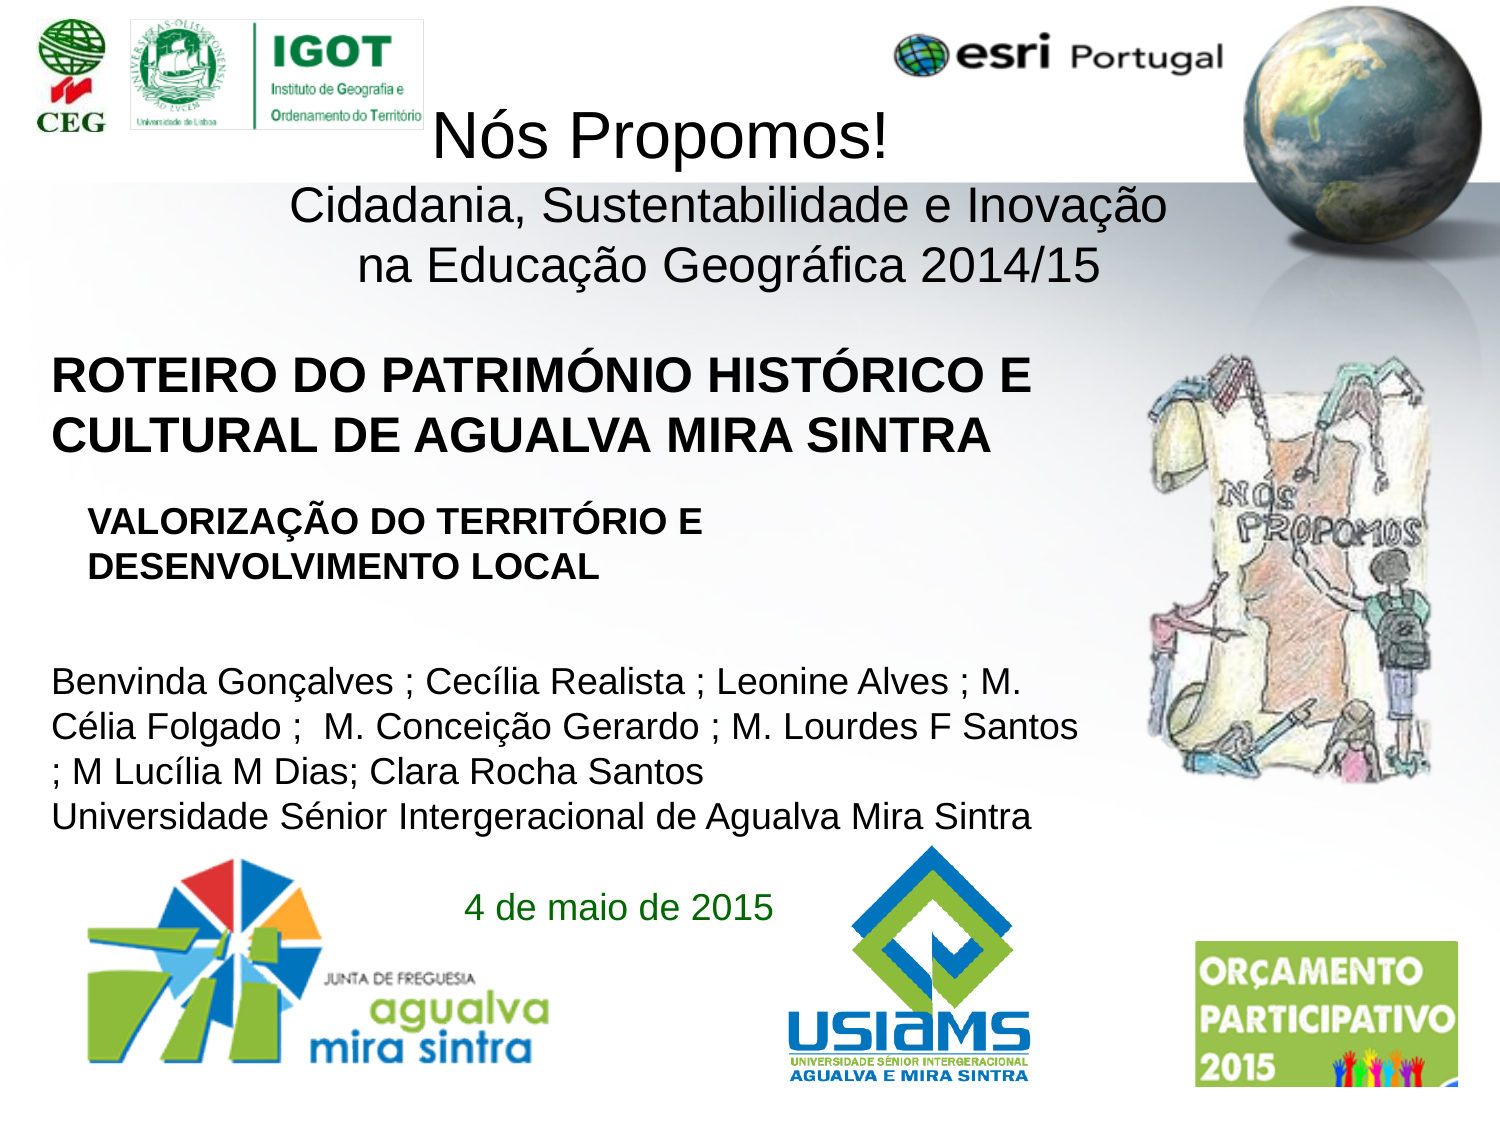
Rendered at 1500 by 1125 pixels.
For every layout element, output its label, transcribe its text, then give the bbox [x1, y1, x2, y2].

text_box Roteiro do PATRIMÓNIO HISTÓRICO E CULTURAL DE AGUALVA MIRA SINTRA [36, 334, 1085, 470]
text_box 4 de maio de 2015 [566, 875, 779, 936]
text_box Valorização do território e desenvolvimento local [72, 490, 1085, 595]
picture [0, 0, 1500, 1125]
text_box Nós Propomos! [416, 84, 906, 165]
text_box Benvinda Gonçalves ; Cecília Realista ; Leonine Alves ; M. Célia Folgado ; M. Conceição Gerardo ; M. Lourdes F Santos ; M Lucília M Dias; Clara Rocha Santos Universidade Sénior Intergeracional de Agualva Mira Sintra [36, 649, 1097, 890]
text_box Cidadania, Sustentabilidade e Inovação na Educação Geográfica 2014/15 [209, 165, 1250, 301]
